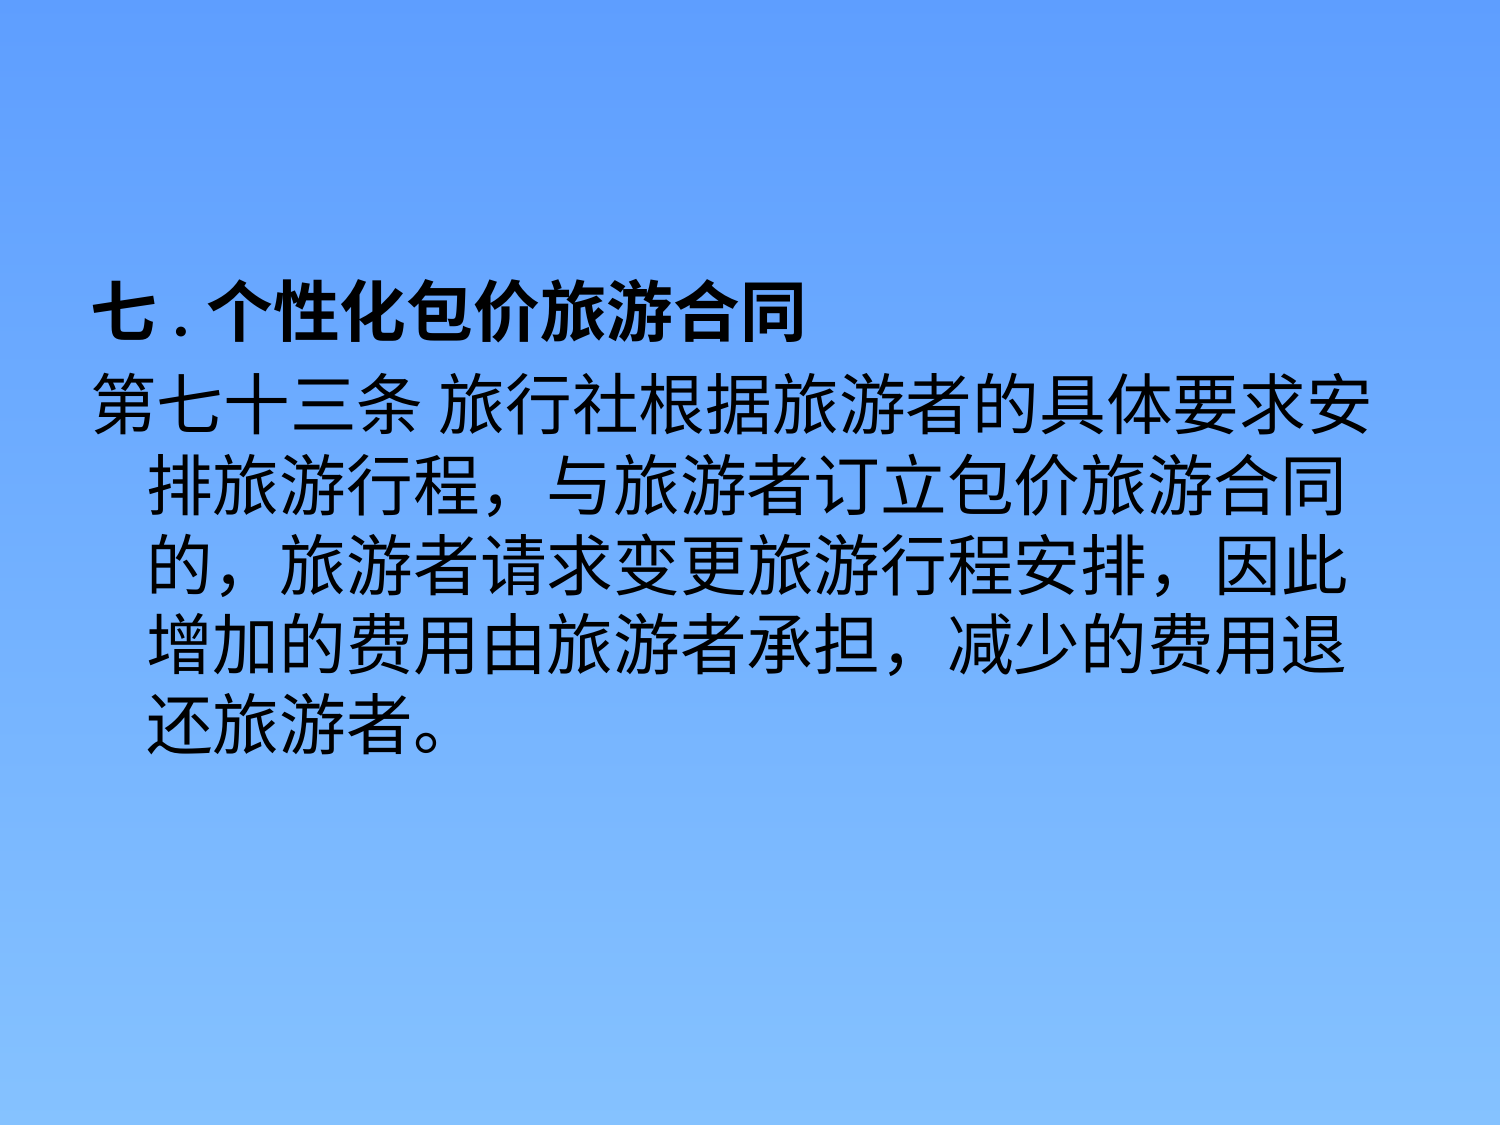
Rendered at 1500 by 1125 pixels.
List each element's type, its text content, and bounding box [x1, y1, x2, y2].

list 七.个性化包价旅游合同 第七十三条 旅行社根据旅游者的具体要求安排旅游行程，与旅游者订立包价旅游合同的，旅游者请求变更旅游行程安排，因此增加的费用由旅游者承担，减少的费用退还旅游者。 [75, 262, 1425, 1005]
